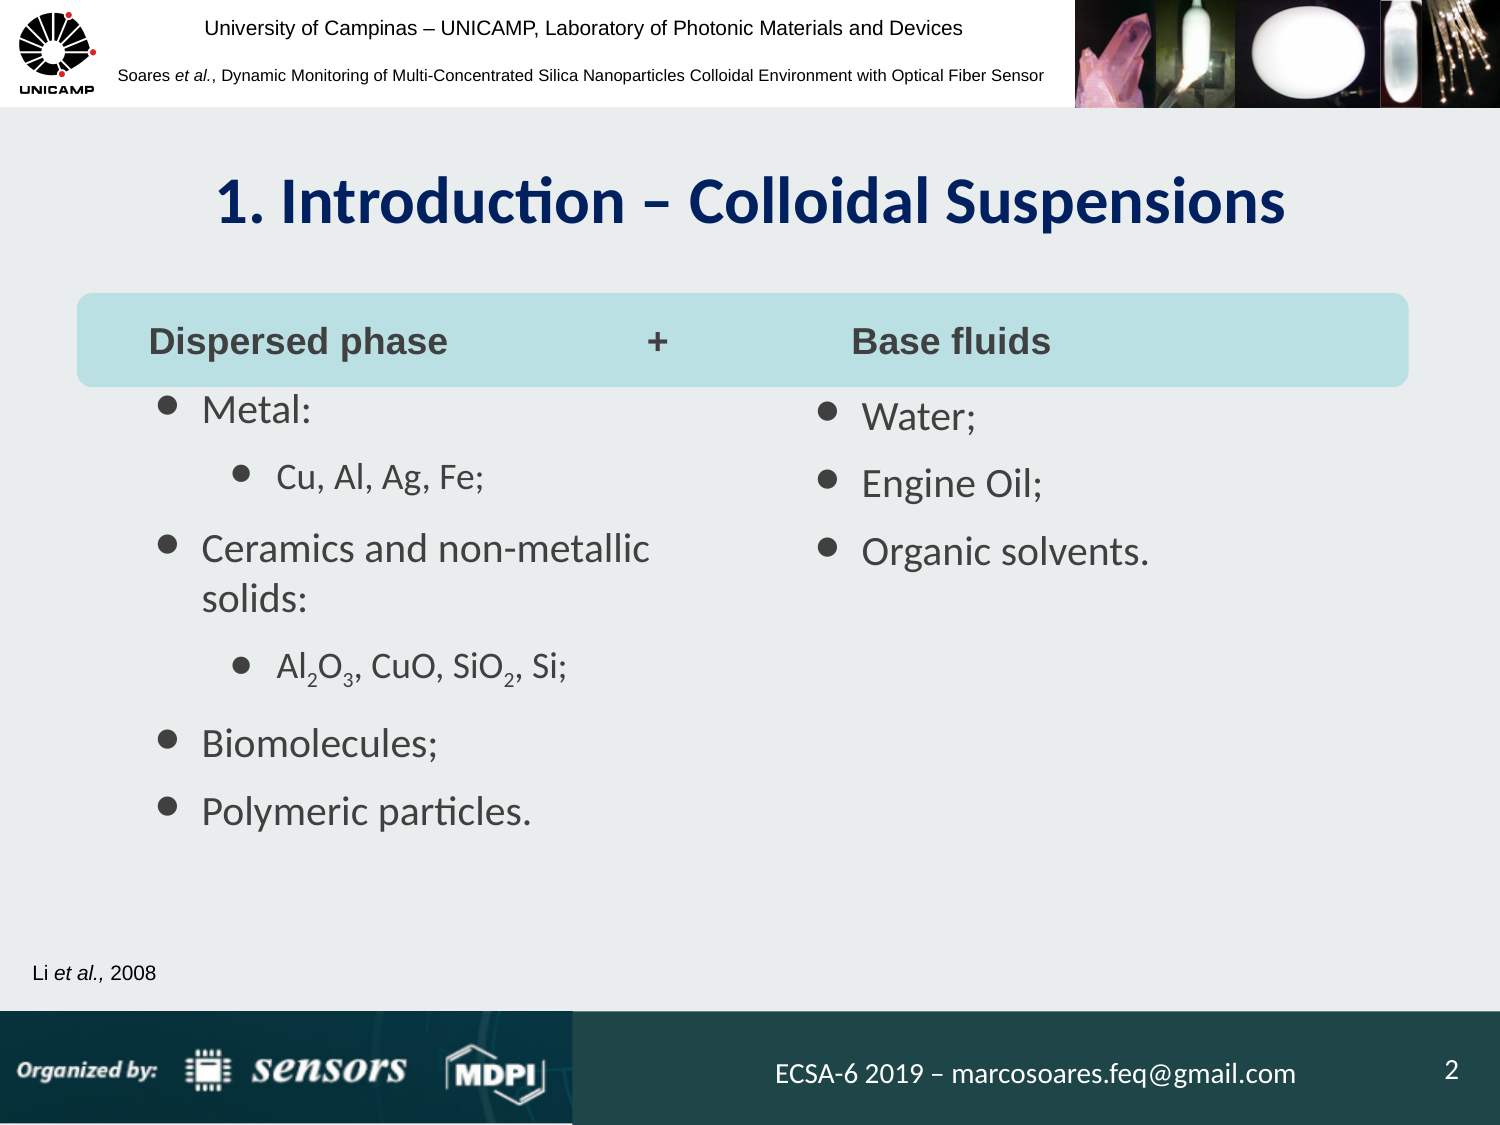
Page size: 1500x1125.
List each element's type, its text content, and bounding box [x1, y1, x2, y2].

picture [1075, 0, 1380, 108]
text_box 2 [1123, 1042, 1474, 1122]
footer ECSA-6 2019 – marcosoares.feq@gmail.com [754, 1047, 1123, 1089]
text_box University of Campinas – UNICAMP, Laboratory of Photonic Materials and Devices Soares et al., Use of Optical Fiber Sensor for Monitoring the Degradation of Ac-Dex Biopolymeric Nanoparticles [113, 7, 1073, 95]
text_box [571, 1009, 1500, 1125]
text_box Li et al., 2008 [17, 952, 550, 993]
picture [19, 12, 96, 94]
title 1. Introduction – Colloidal Suspensions [76, 125, 1425, 268]
picture [1381, 0, 1500, 108]
text_box Dispersed phase + Base fluids [74, 290, 1411, 390]
picture [0, 1011, 573, 1125]
text_box Metal: Cu, Al, Ag, Fe; Ceramics and non-metallic solids: Al2O3, CuO, SiO2, Si; Biomolecules; Polymeric particles. Water; Engine Oil; Organic solvents. [64, 255, 1415, 958]
text_box University of Campinas – UNICAMP, Laboratory of Photonic Materials and Devices Soares et al., Dynamic Monitoring of Multi-Concentrated Silica Nanoparticles Colloidal Environment with Optical Fiber Sensor [100, 7, 1068, 92]
